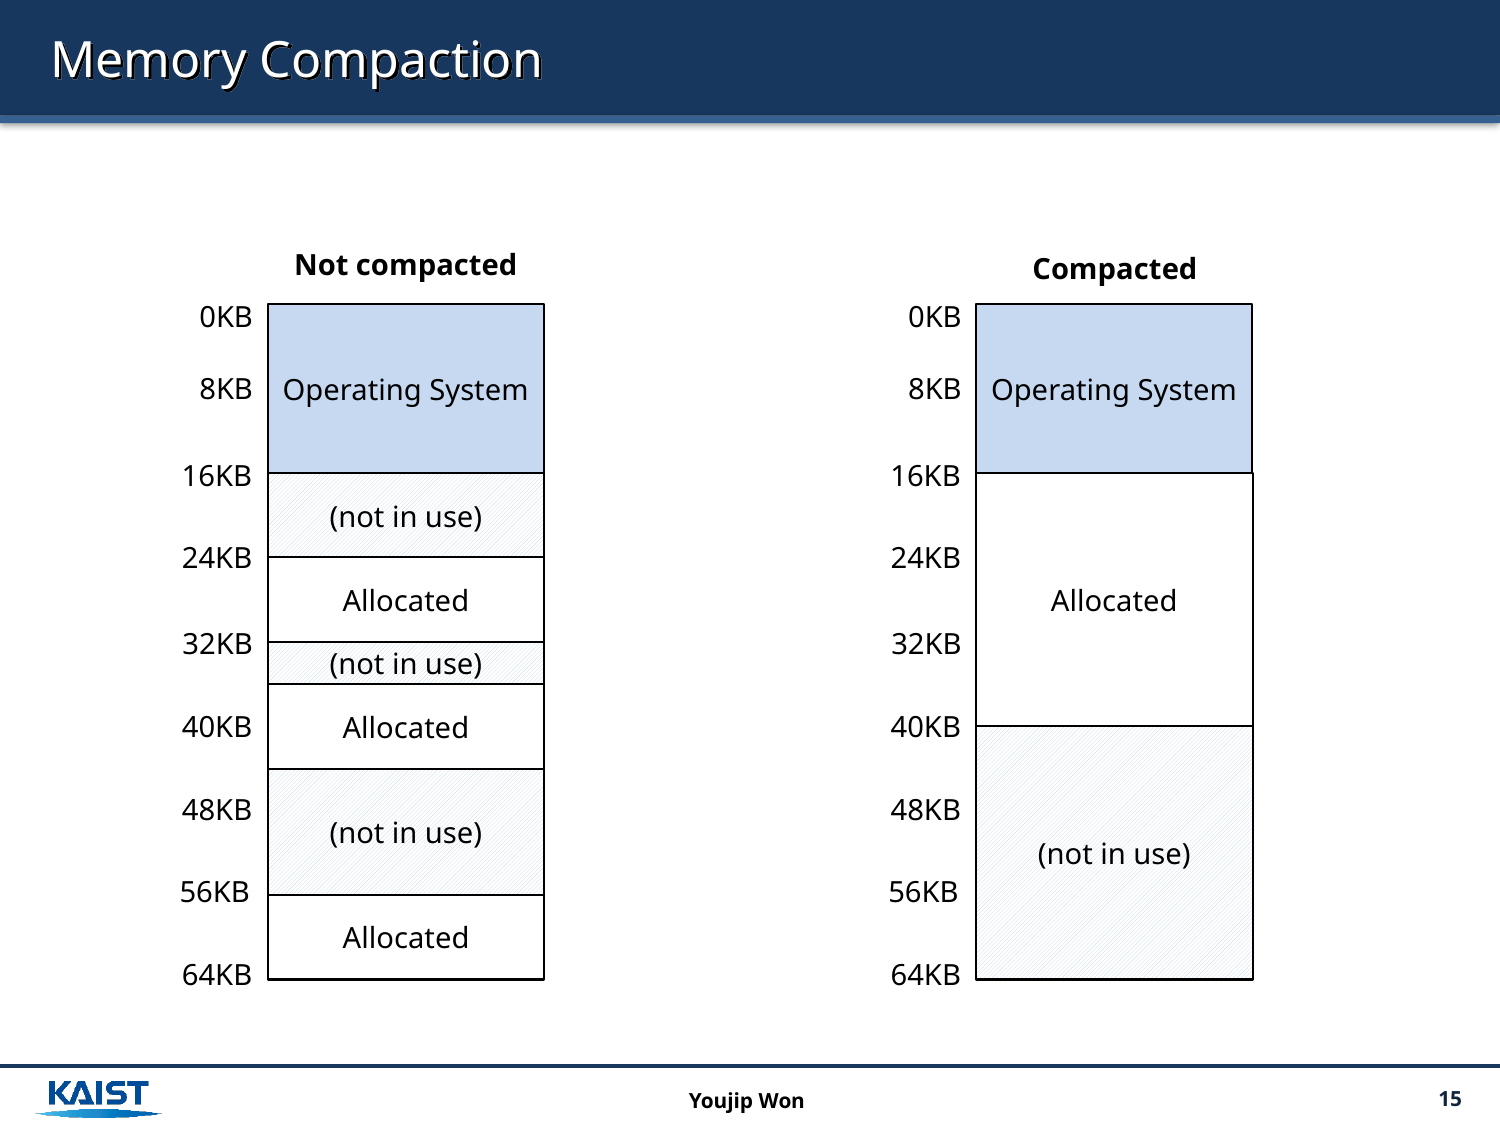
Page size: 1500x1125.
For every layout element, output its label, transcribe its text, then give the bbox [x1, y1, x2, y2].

text_box 40KB [870, 700, 973, 751]
text_box 32KB [871, 618, 973, 668]
text_box 48KB [870, 783, 973, 834]
footer Youjip Won [497, 1079, 997, 1117]
text_box Allocated [265, 554, 547, 639]
text_box 8KB [871, 363, 977, 414]
text_box Not compacted [268, 239, 544, 290]
slide_number 15 [1306, 1081, 1483, 1118]
text_box (not in use) [973, 723, 1256, 983]
text_box 64KB [870, 949, 976, 999]
text_box 40KB [161, 700, 265, 751]
text_box 0KB [162, 290, 268, 341]
text_box 56KB [868, 866, 973, 917]
text_box (not in use) [265, 470, 547, 555]
text_box 64KB [161, 949, 268, 999]
title Memory Compaction [34, 8, 1477, 106]
text_box Allocated [265, 681, 547, 772]
text_box 56KB [159, 866, 265, 917]
text_box 8KB [162, 363, 268, 414]
text_box Compacted [977, 243, 1253, 294]
text_box 48KB [161, 783, 265, 834]
picture [35, 1081, 162, 1118]
text_box 16KB [870, 449, 973, 500]
text_box Allocated [973, 470, 1256, 724]
text_box 32KB [162, 618, 265, 668]
text_box 24KB [870, 532, 973, 582]
text_box 0KB [871, 290, 977, 341]
text_box 16KB [161, 449, 265, 500]
text_box (not in use) [265, 772, 547, 893]
text_box Operating System [973, 301, 1256, 471]
text_box Allocated [265, 892, 547, 983]
text_box Operating System [265, 301, 547, 470]
text_box 24KB [161, 532, 265, 582]
text_box (not in use) [265, 639, 547, 681]
